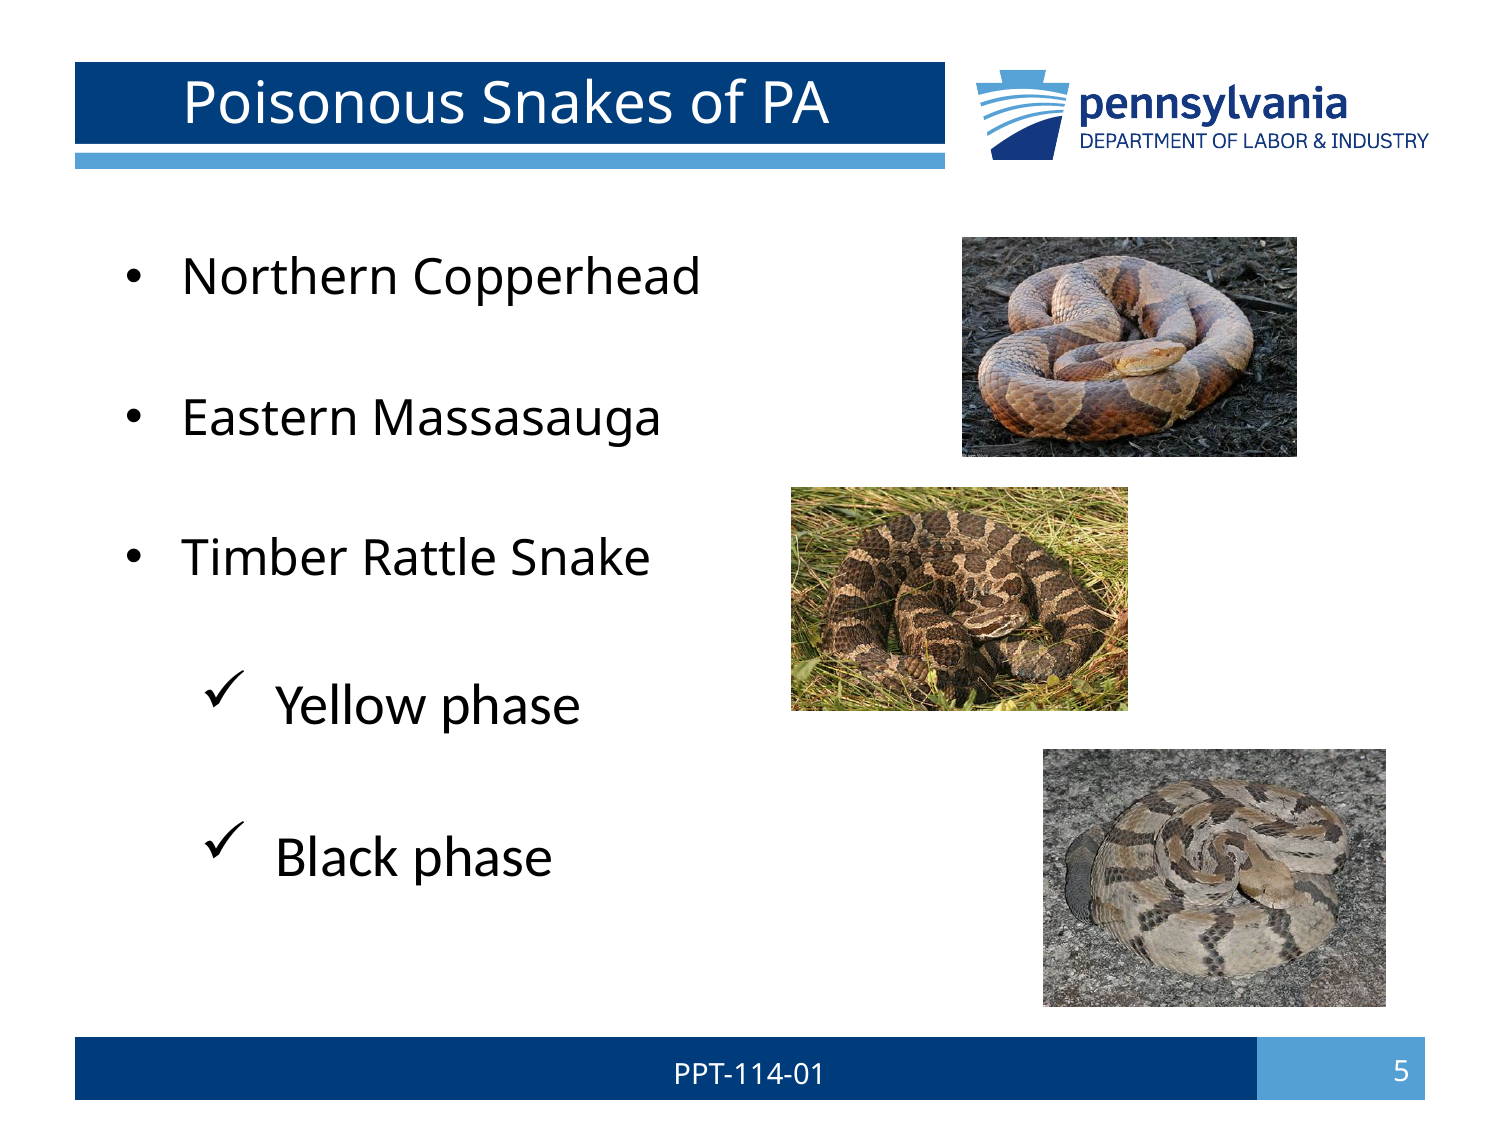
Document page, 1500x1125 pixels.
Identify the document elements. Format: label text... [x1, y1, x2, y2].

picture [75, 62, 1429, 169]
picture [791, 487, 1128, 712]
title Poisonous Snakes of PA [87, 62, 925, 138]
picture [962, 237, 1297, 457]
text_box Northern Copperhead Eastern Massasauga Timber Rattle Snake Yellow phase Black phase [110, 237, 1386, 988]
footer PPT-114-01 [512, 1042, 988, 1103]
slide_number 5 [1074, 1042, 1425, 1103]
picture [1043, 749, 1386, 1007]
picture [75, 1037, 1425, 1100]
